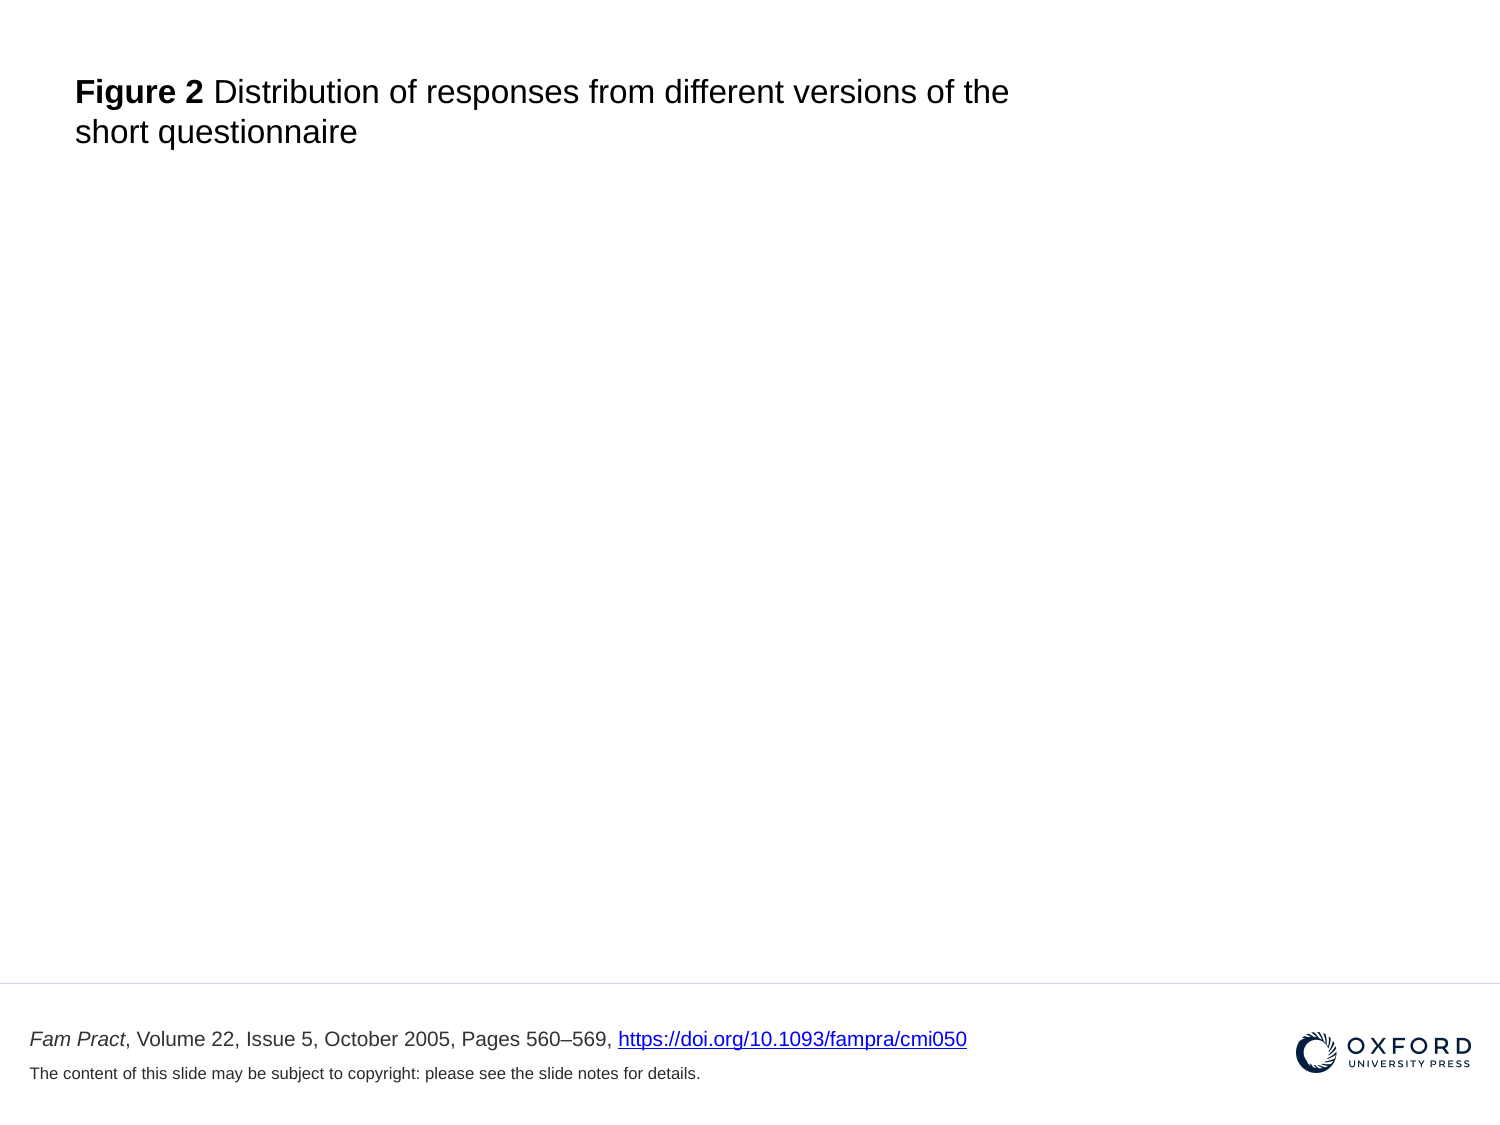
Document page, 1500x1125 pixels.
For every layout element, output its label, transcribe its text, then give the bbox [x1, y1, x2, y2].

footer Fam Pract, Volume 22, Issue 5, October 2005, Pages 560–569, https://doi.org/10.1093/fampra/cmi050 The content of this slide may be subject to copyright: please see the slide notes for details. [0, 983, 1260, 1125]
title Figure 2 Distribution of responses from different versions of the short questionnaire [75, 69, 1078, 171]
picture [1296, 1032, 1471, 1073]
